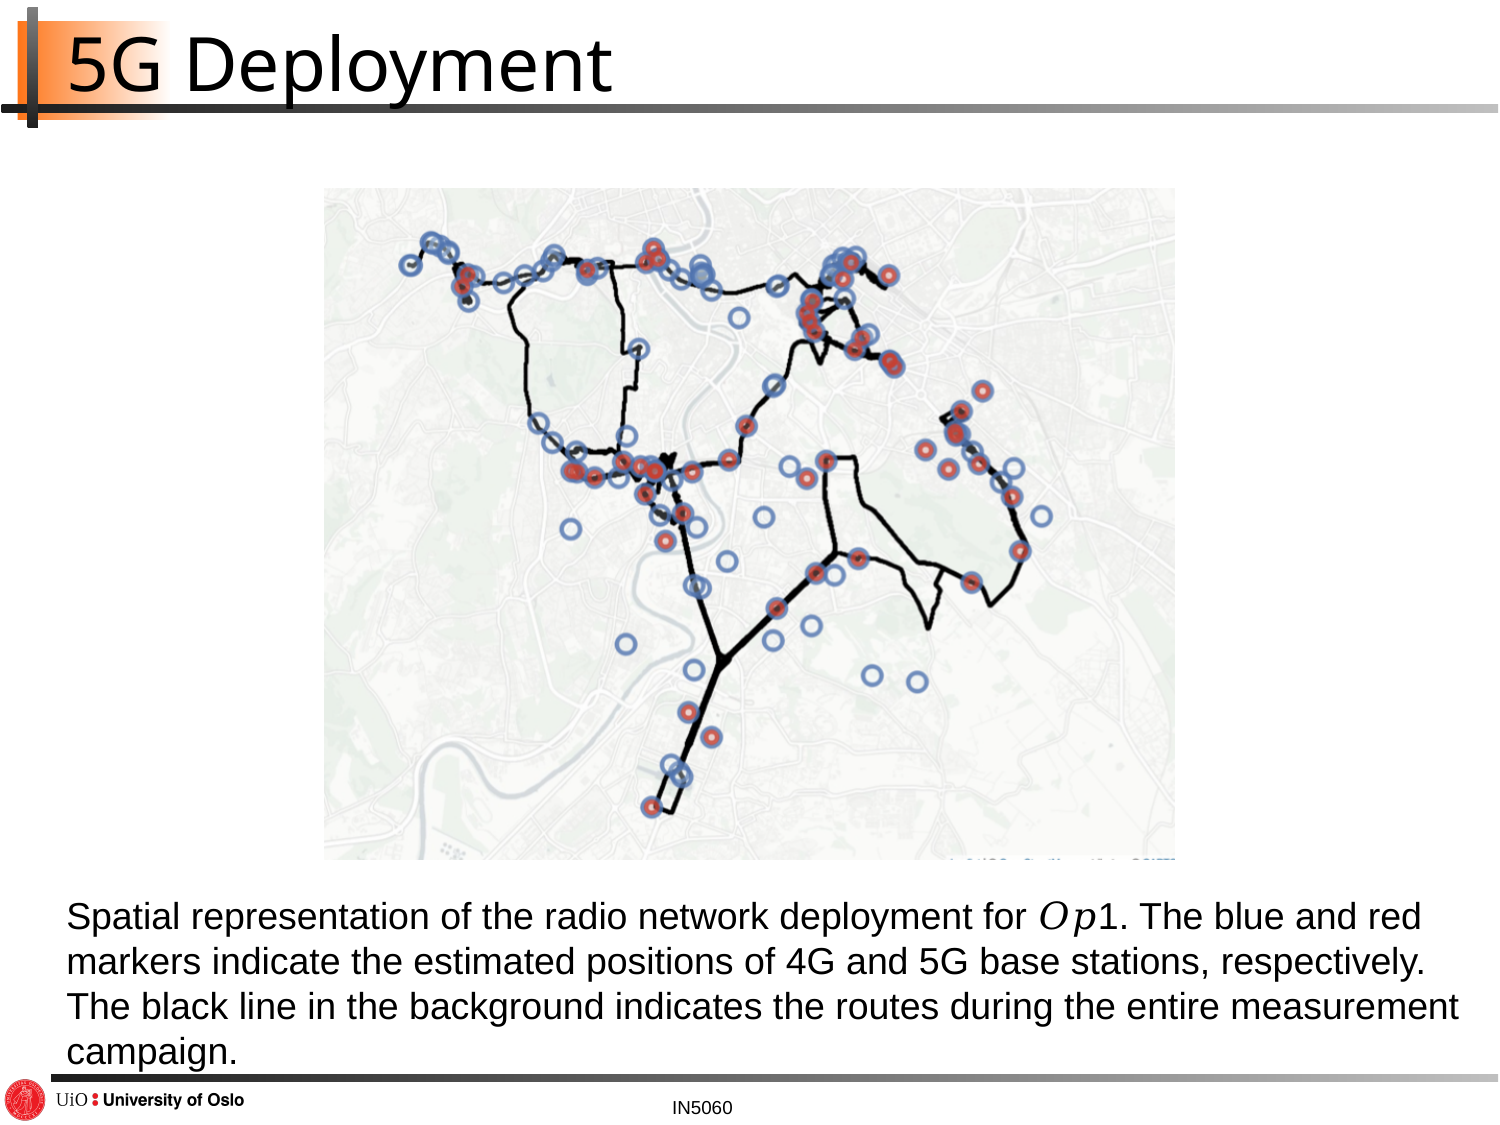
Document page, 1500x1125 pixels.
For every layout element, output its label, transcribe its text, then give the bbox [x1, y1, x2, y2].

picture [324, 188, 1176, 860]
title 5G Deployment [51, 20, 1495, 113]
list Spatial representation of the radio network deployment for 𝑂𝑝1. The blue and red markers indicate the estimated positions of 4G and 5G base stations, respectively. The black line in the background indicates the routes during the entire measurement campaign. [51, 884, 1495, 1018]
picture [0, 1075, 403, 1124]
